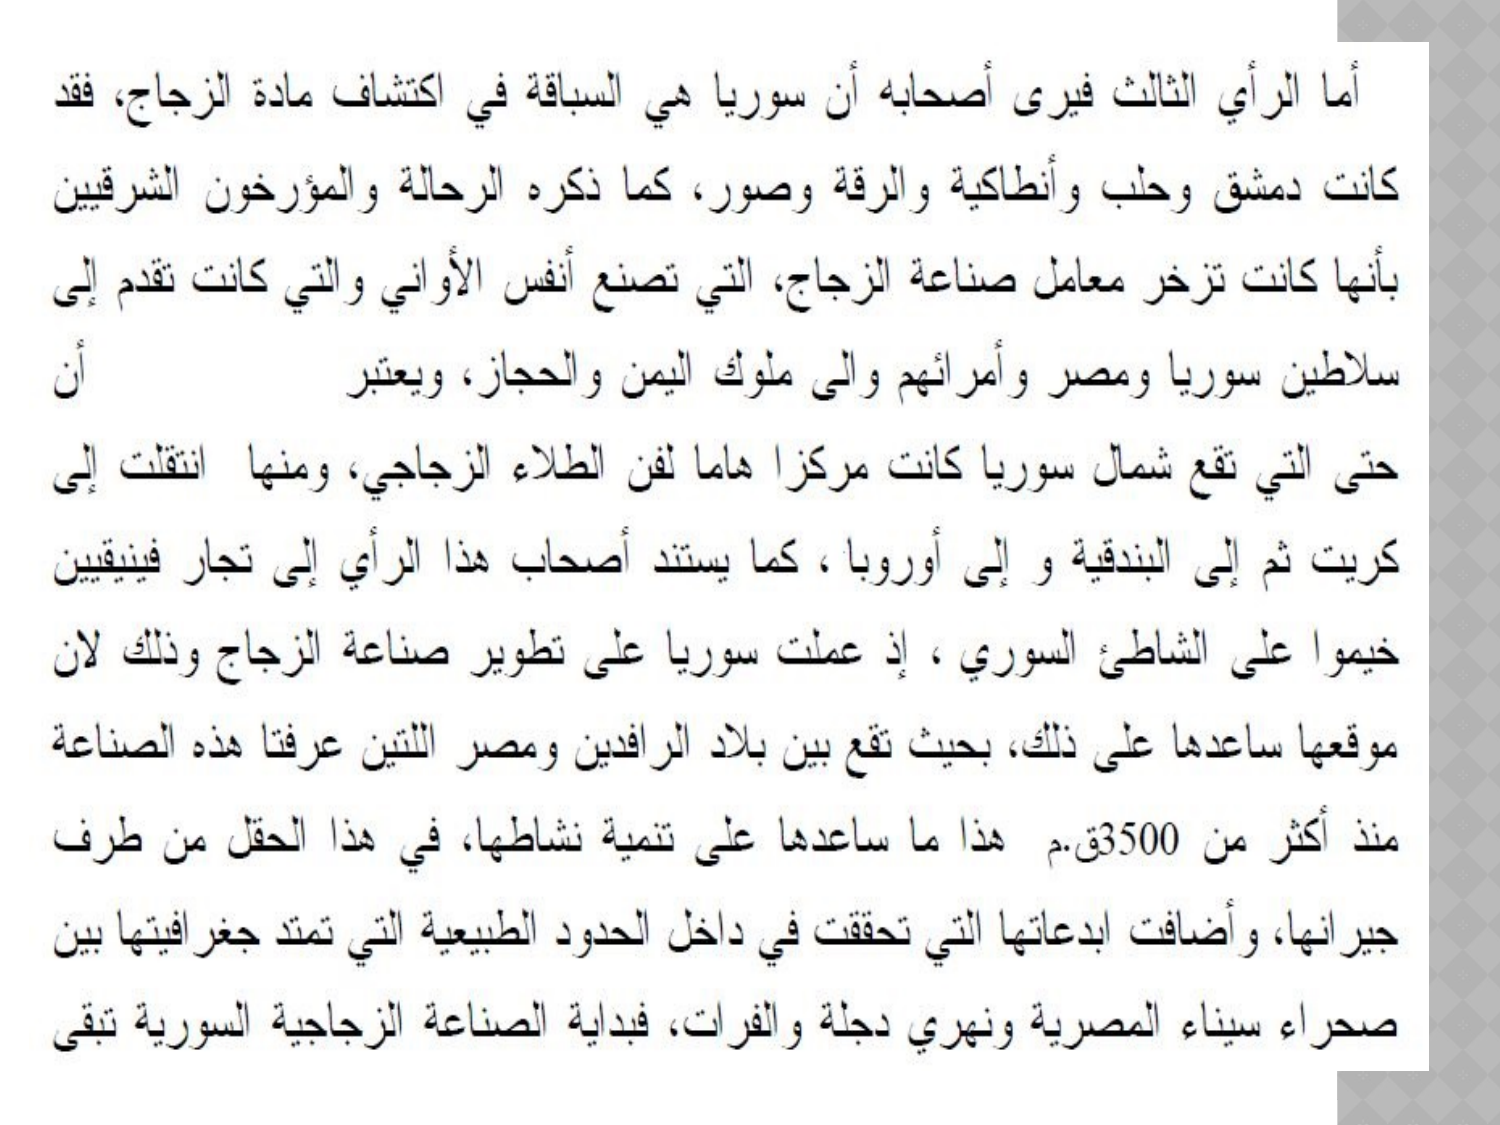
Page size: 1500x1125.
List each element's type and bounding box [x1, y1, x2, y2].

picture [28, 42, 1429, 1071]
